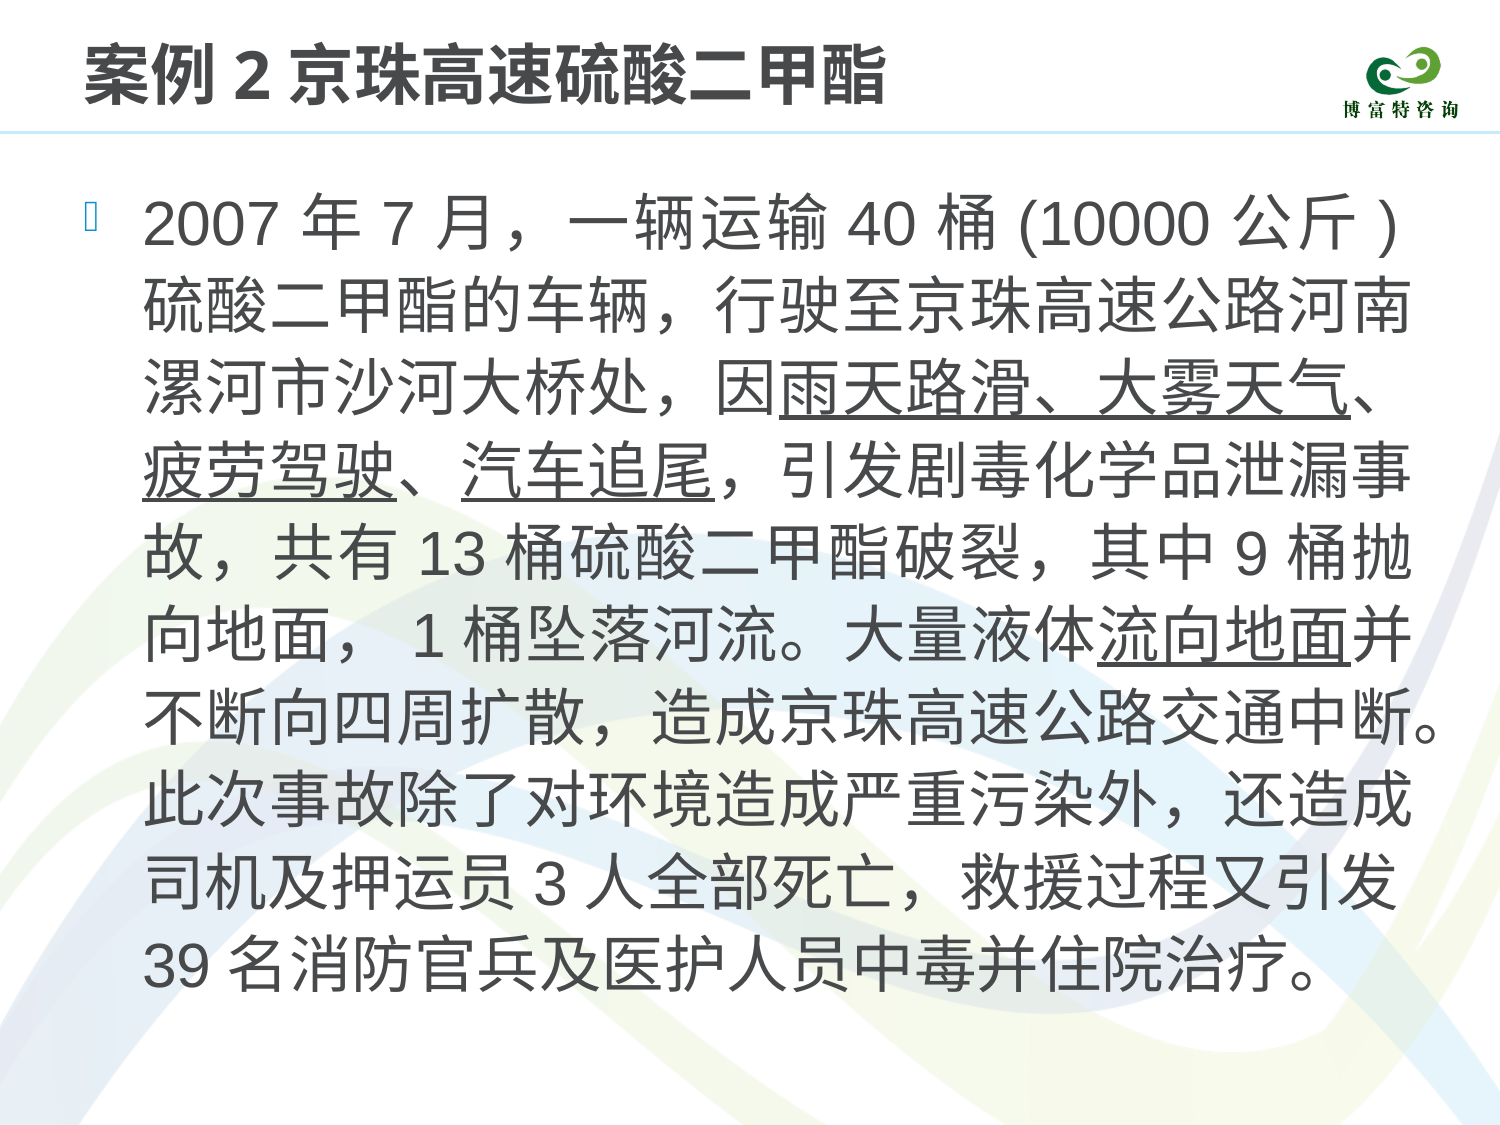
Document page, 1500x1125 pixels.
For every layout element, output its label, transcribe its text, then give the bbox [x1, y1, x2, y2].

list 2007年7月，一辆运输40桶(10000公斤)硫酸二甲酯的车辆，行驶至京珠高速公路河南漯河市沙河大桥处，因雨天路滑、大雾天气、疲劳驾驶、汽车追尾，引发剧毒化学品泄漏事故，共有13桶硫酸二甲酯破裂，其中9桶抛向地面，1桶坠落河流。大量液体流向地面并不断向四周扩散，造成京珠高速公路交通中断。此次事故除了对环境造成严重污染外，还造成司机及押运员3人全部死亡，救援过程又引发39名消防官兵及医护人员中毒并住院治疗。 [68, 168, 1430, 1021]
title 案例2京珠高速硫酸二甲酯 [68, 6, 1430, 122]
picture [1430, 46, 1477, 121]
